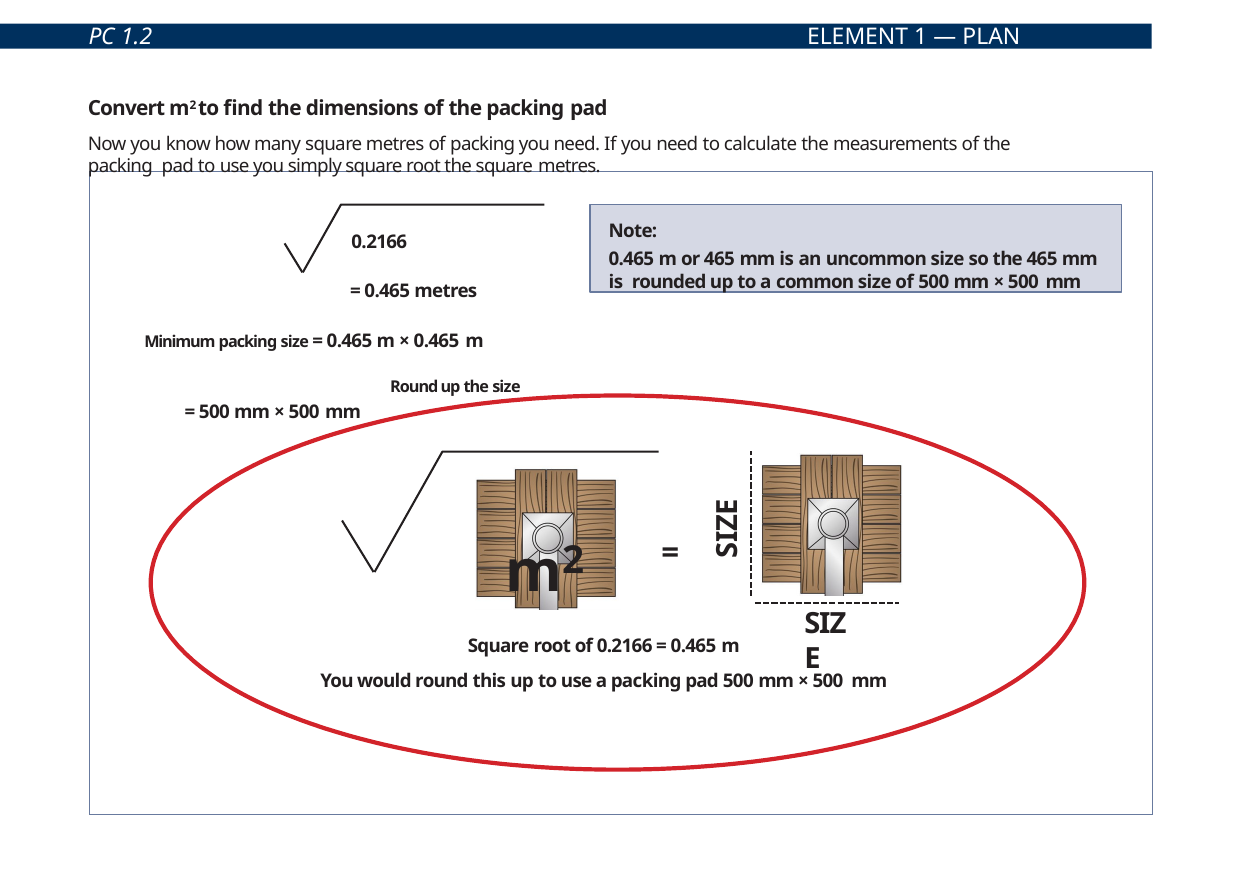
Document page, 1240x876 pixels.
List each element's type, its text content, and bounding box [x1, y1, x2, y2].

text_box Note: 0.465 m or 465 mm is an uncommon size so the 465 mm is rounded up to a common size of 500 mm × 500 mm [590, 204, 1122, 293]
text_box PC 1.2 ELEMENT 1 — PLAN WORK/TASK Convert m2 to find the dimensions of the packing pad Now you know how many square metres of packing you need. If you need to calculate the measurements of the packing pad to use you simply square root the square metres. [85, 19, 1131, 177]
text_box [307, 204, 545, 264]
text_box 0.2166 [376, 243, 409, 253]
text_box [150, 395, 1085, 770]
text_box = 0.465 metres Minimum packing size = 0.465 m × 0.465 m Round up the size = 500 mm × 500 mm [142, 264, 526, 422]
